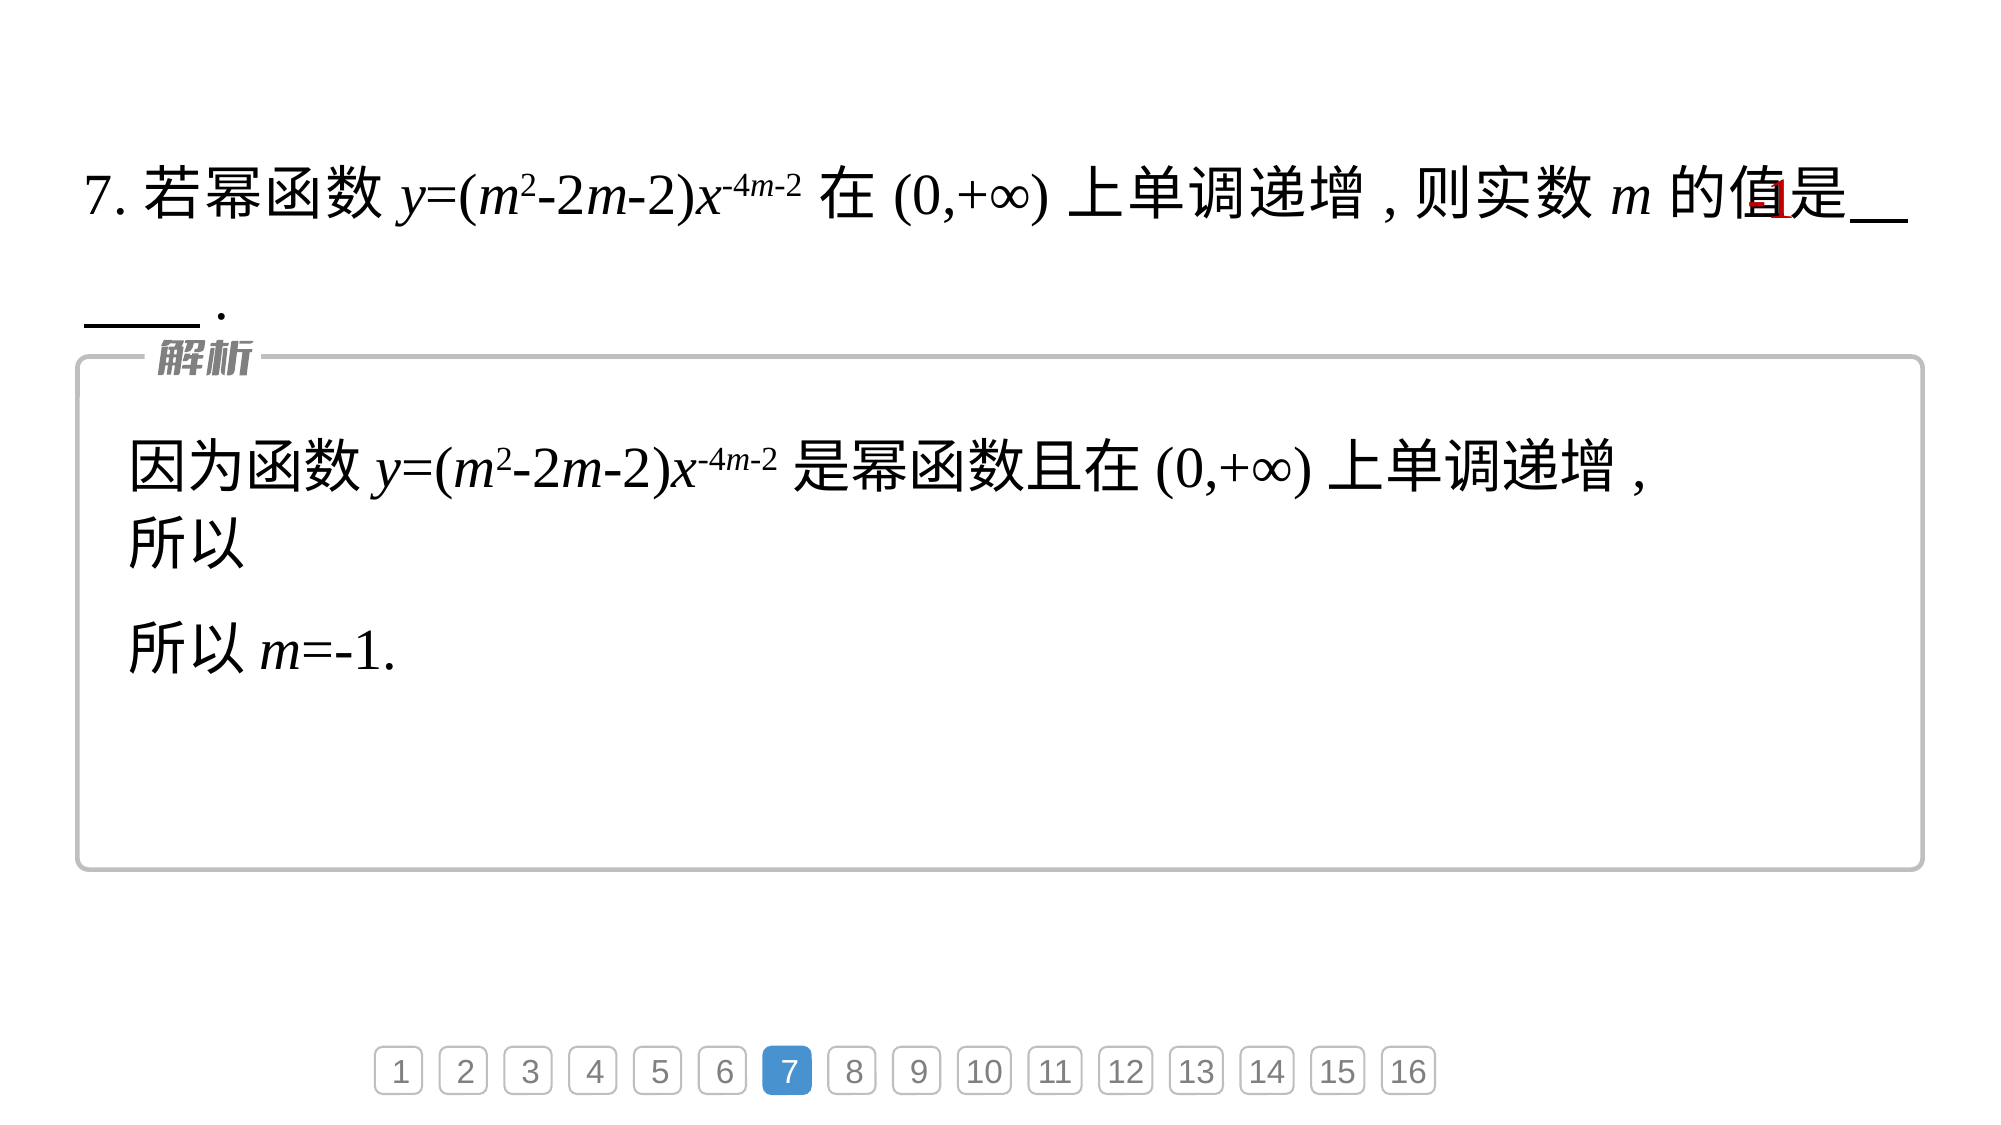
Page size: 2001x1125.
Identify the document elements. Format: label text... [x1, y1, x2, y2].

text_box -1 [1732, 118, 1812, 238]
text_box 15 [1310, 1045, 1366, 1096]
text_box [77, 338, 1923, 870]
text_box 16 [1380, 1045, 1437, 1096]
text_box 14 [1239, 1045, 1295, 1096]
text_box 3 [503, 1045, 553, 1096]
text_box 6 [697, 1045, 748, 1096]
text_box 11 [1027, 1045, 1083, 1096]
text_box 13 [1168, 1045, 1225, 1096]
text_box 8 [827, 1045, 877, 1096]
text_box 1 [373, 1045, 424, 1096]
text_box 12 [1098, 1045, 1154, 1096]
text_box 10 [956, 1045, 1012, 1096]
text_box 7 [762, 1045, 812, 1096]
text_box 9 [891, 1045, 942, 1096]
text_box 5 [632, 1045, 683, 1096]
text_box 7.若幂函数y=(m2-2m-2)x-4m-2在(0,+∞)上单调递增,则实数m的值是 . [69, 113, 1923, 339]
text_box 4 [568, 1045, 618, 1096]
text_box 2 [438, 1045, 488, 1096]
